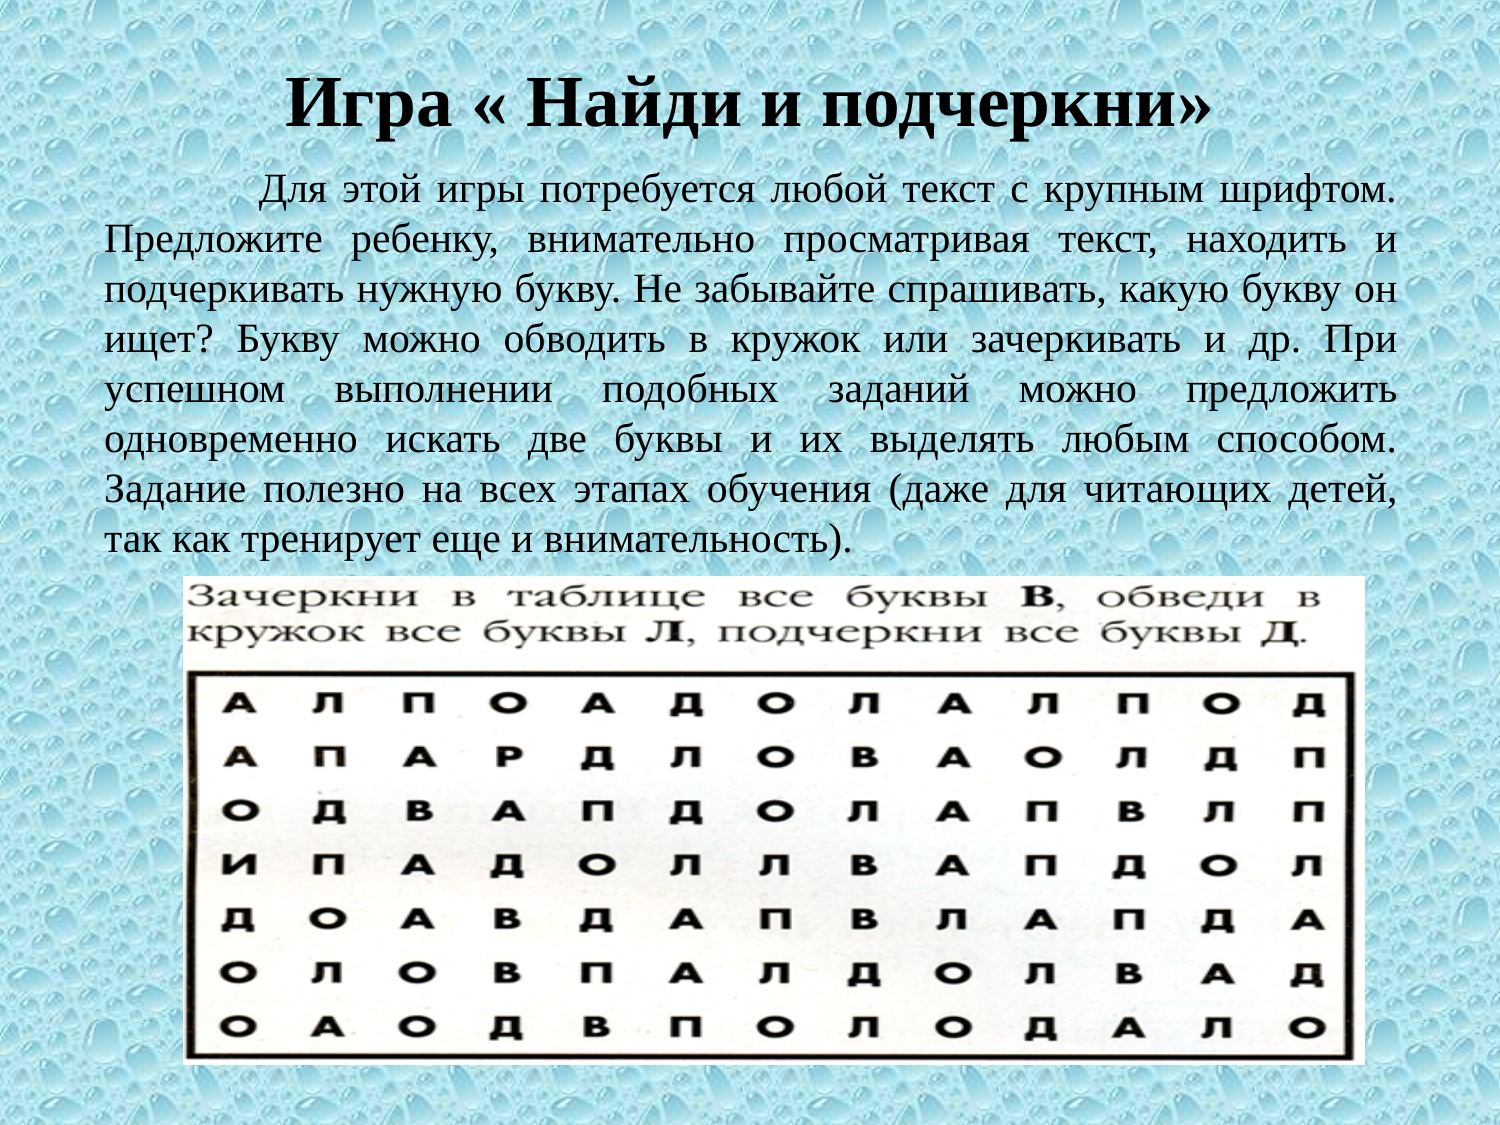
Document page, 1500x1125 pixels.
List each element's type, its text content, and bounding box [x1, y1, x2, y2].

title Игра « Найди и подчеркни» [75, 45, 1425, 149]
picture [0, 0, 1500, 1125]
text_box Для этой игры потребуется любой текст с крупным шрифтом. Предложи­те ребенку, внимательно просматривая текст, находить и подчеркивать нуж­ную букву. Не забывайте спрашивать, какую букву он ищет? Букву можно об­водить в кружок или зачеркивать и др. При успешном выполнении подобных заданий можно предложить одновременно искать две буквы и их выделять любым способом. Задание полезно на всех этапах обучения (даже для читаю­щих детей, так как тренирует еще и внимательность). [89, 153, 1413, 569]
